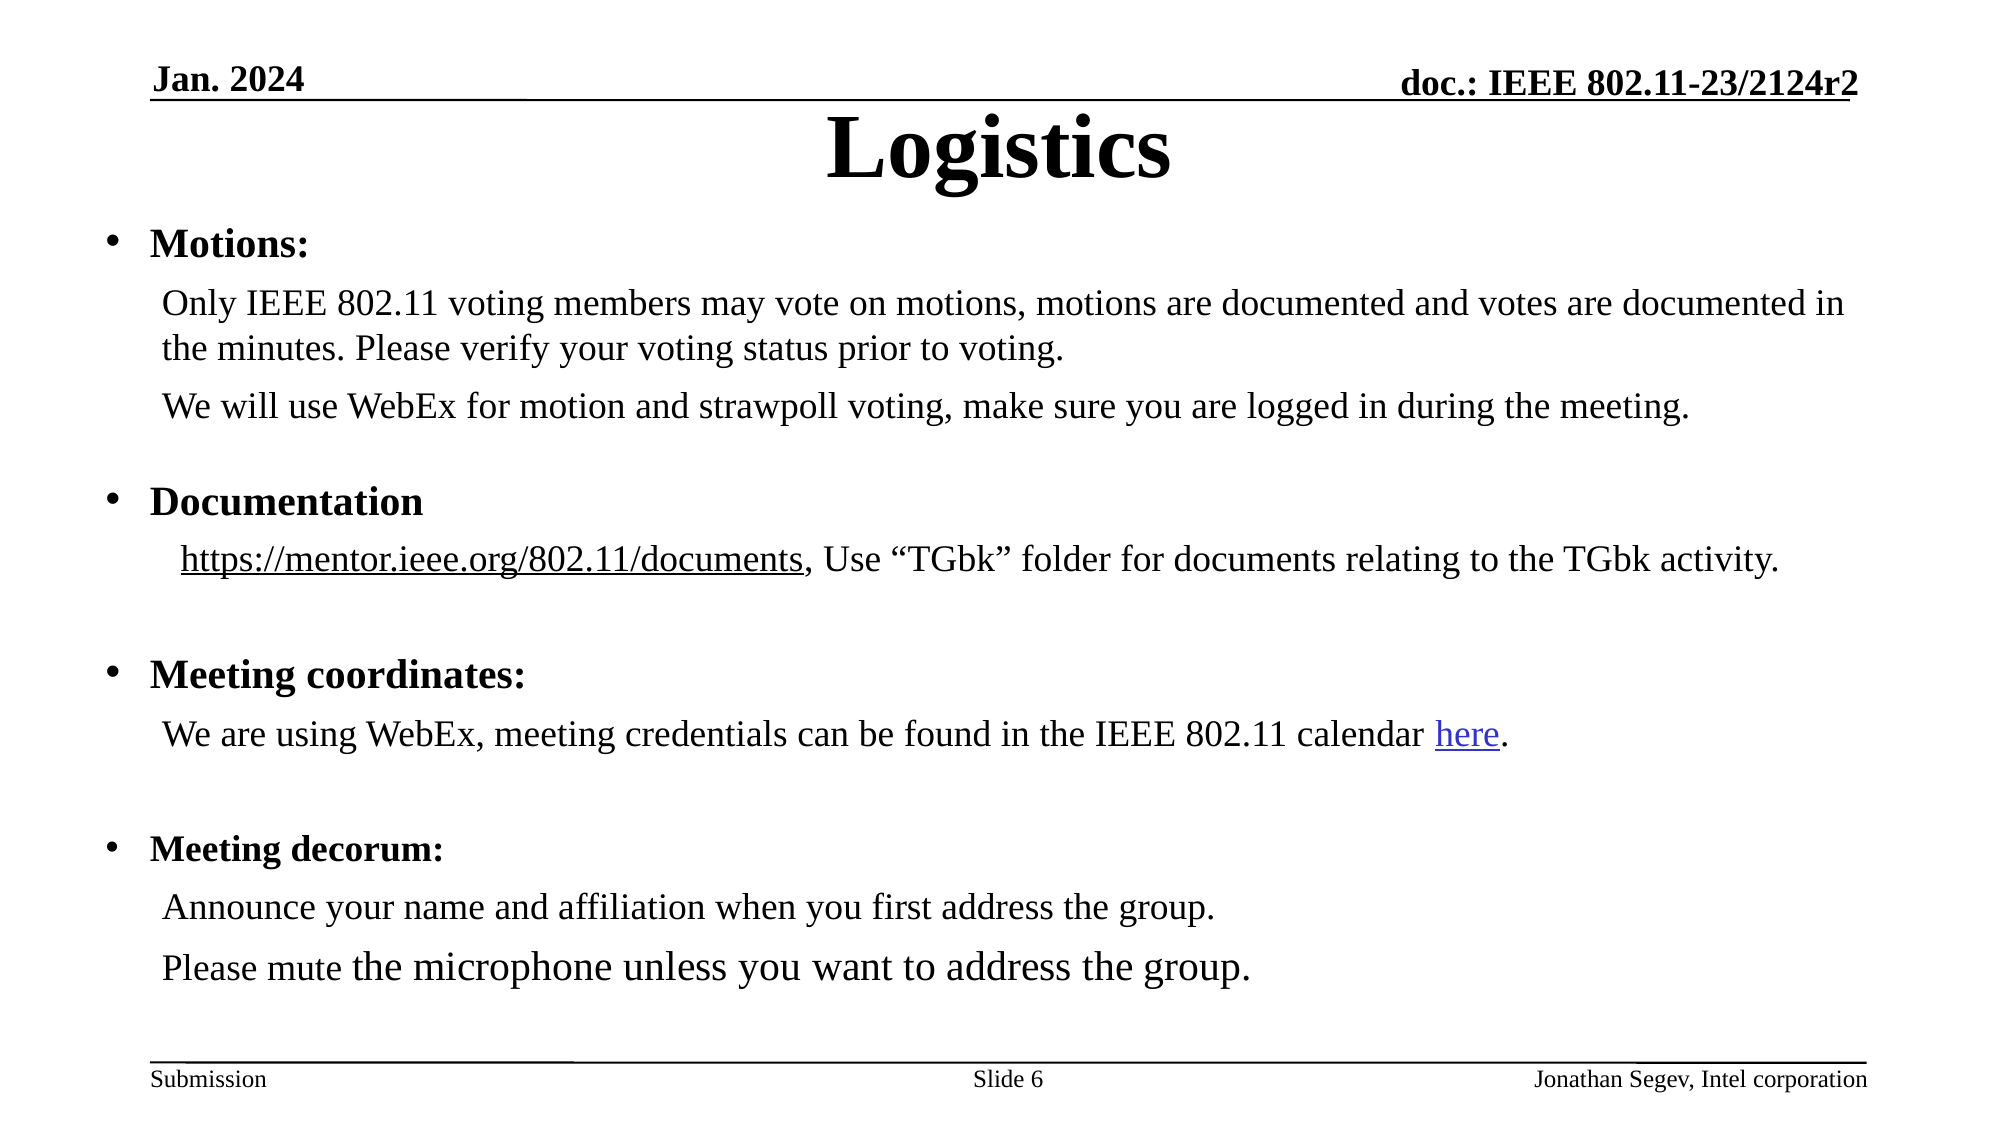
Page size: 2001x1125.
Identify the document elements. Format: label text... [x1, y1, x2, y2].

footer Jonathan Segev, Intel corporation [1171, 1061, 1869, 1093]
slide_number Slide 6 [950, 1061, 1067, 1123]
list Motions: Only IEEE 802.11 voting members may vote on motions, motions are documented and votes are documented in the minutes. Please verify your voting status prior to voting. We will use WebEx for motion and strawpoll voting, make sure you are logged in during the meeting. Documentation https://mentor.ieee.org/802.11/documents, Use “TGbk” folder for documents relating to the TGbk activity. Meeting coordinates: We are using WebEx, meeting credentials can be found in the IEEE 802.11 calendar here. Meeting decorum: Announce your name and affiliation when you first address the group. Please mute the microphone unless you want to address the group. [90, 207, 1898, 1000]
title Logistics [149, 112, 1850, 170]
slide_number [152, 54, 563, 100]
